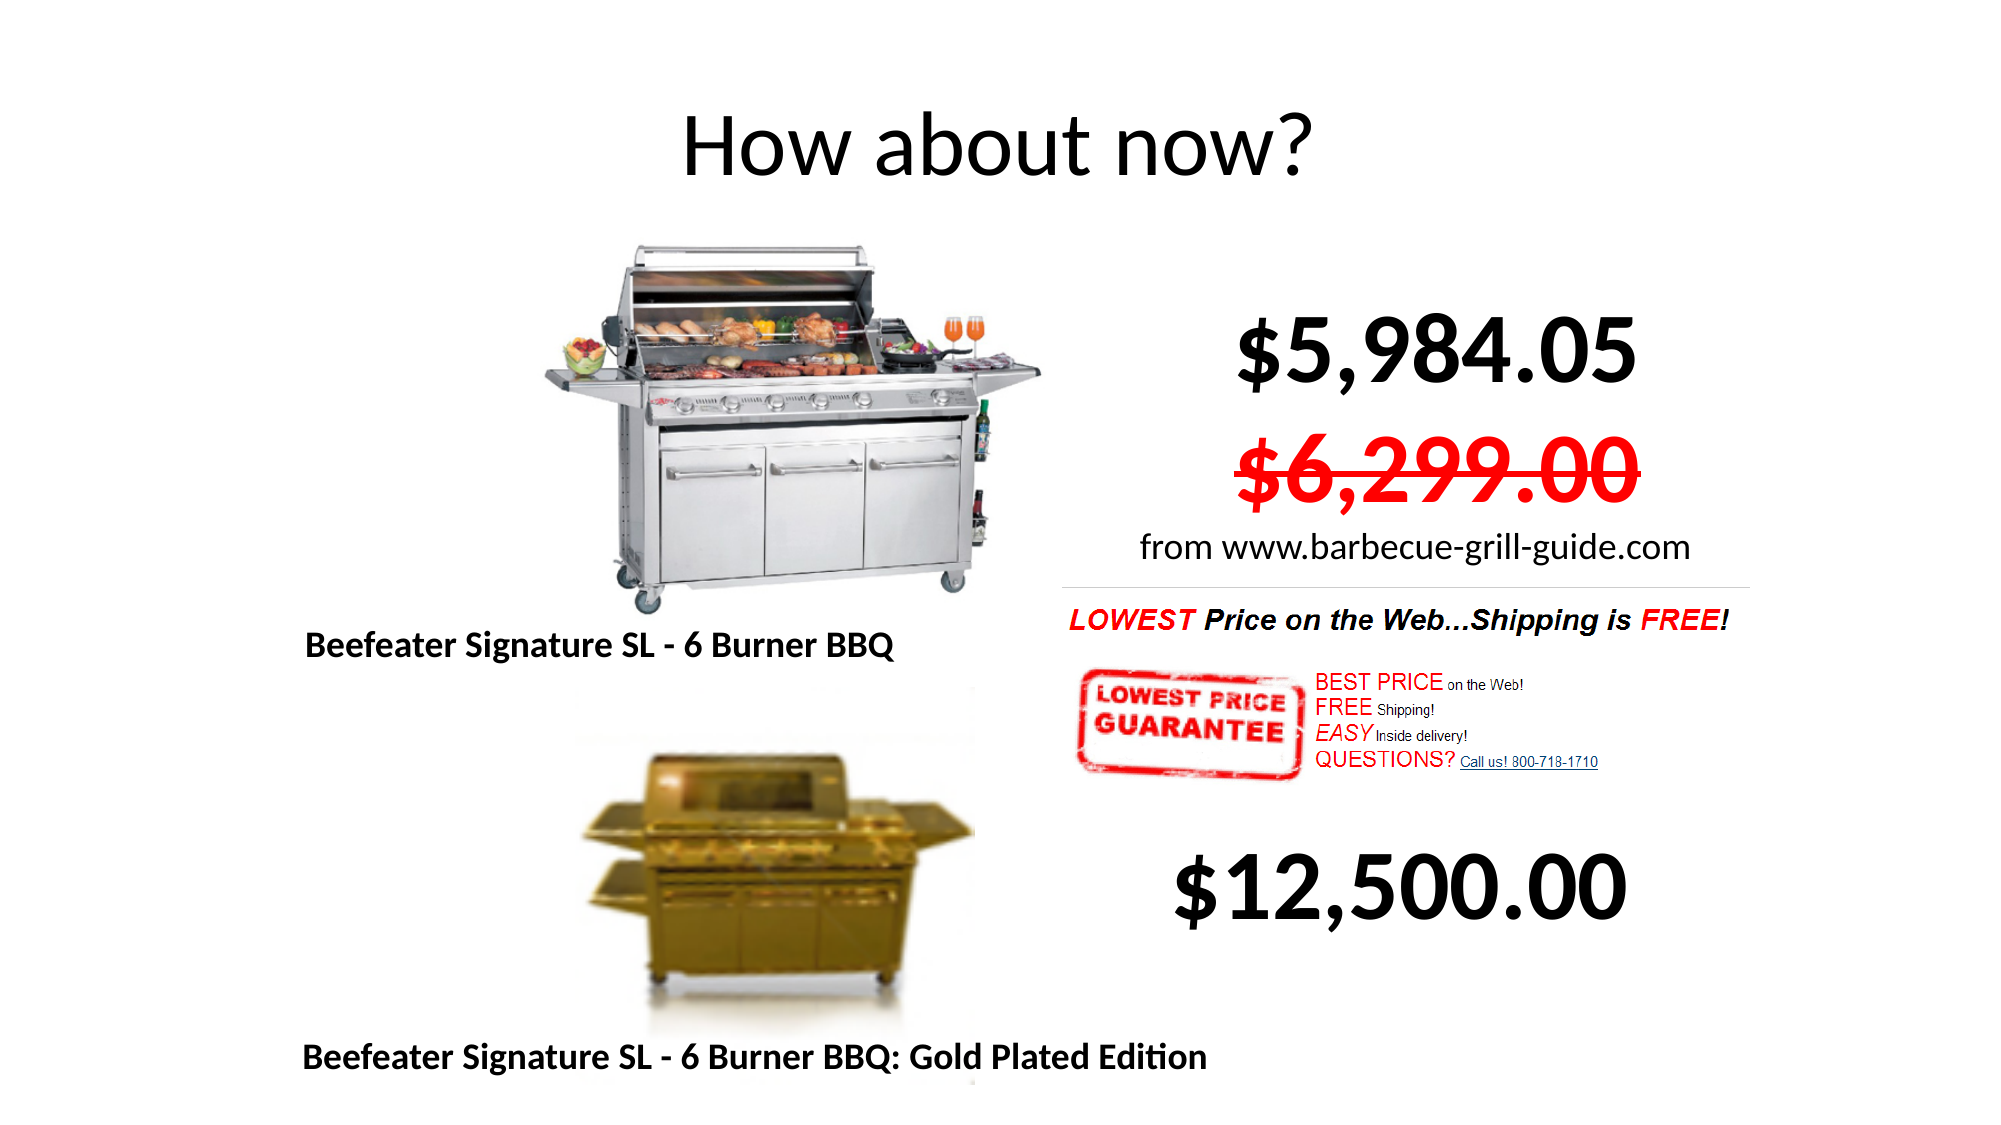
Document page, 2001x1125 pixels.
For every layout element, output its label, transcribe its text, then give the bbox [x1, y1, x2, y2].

text_box Beefeater Signature SL - 6 Burner BBQ: Gold Plated Edition [979, 1024, 1238, 1085]
text_box $12,500.00 [1087, 815, 1713, 993]
picture [1062, 587, 1751, 806]
picture [574, 687, 976, 1085]
title How about now? [99, 45, 1900, 233]
text_box $5,984.05 $6,299.00 from www.barbecue-grill-guide.com [1125, 274, 1750, 586]
picture [537, 237, 1051, 622]
text_box Beefeater Signature SL - 6 Burner BBQ [290, 612, 910, 673]
text_box Beefeater Signature SL - 6 Burner BBQ: Gold Plated Edition [287, 1024, 569, 1085]
